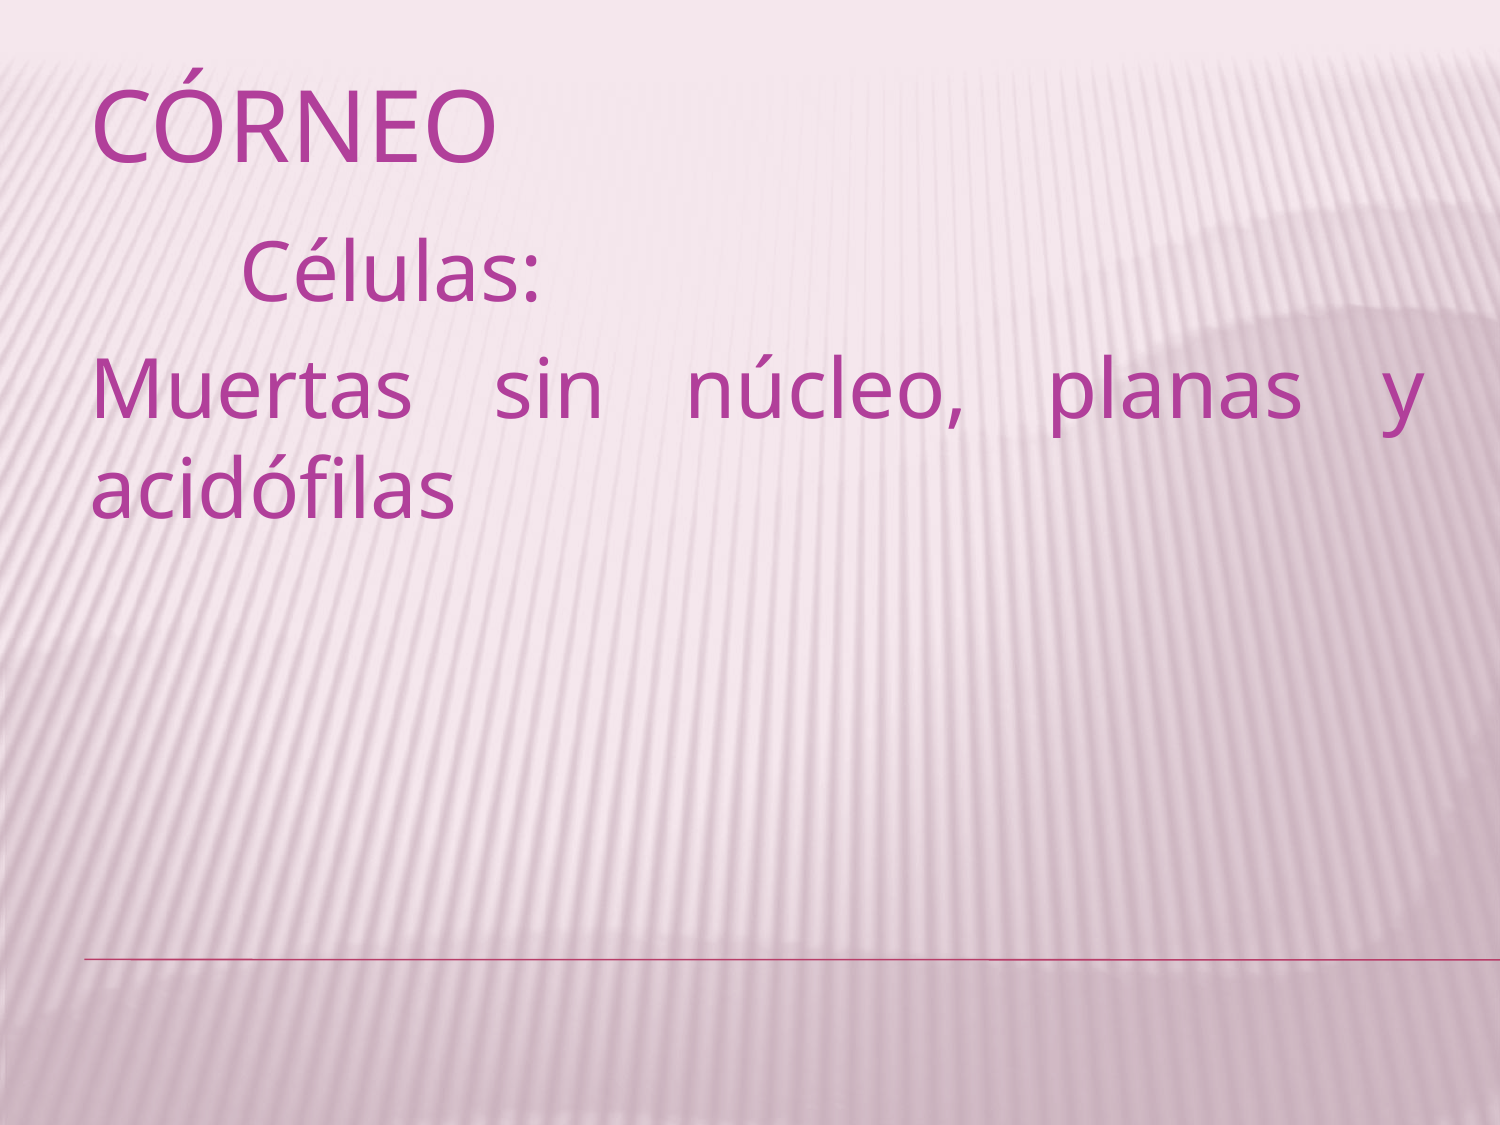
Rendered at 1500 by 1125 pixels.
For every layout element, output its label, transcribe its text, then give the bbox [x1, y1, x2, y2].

list Células: Muertas sin núcleo, planas y acidófilas [75, 210, 1442, 1005]
title Córneo [75, 44, 1442, 200]
